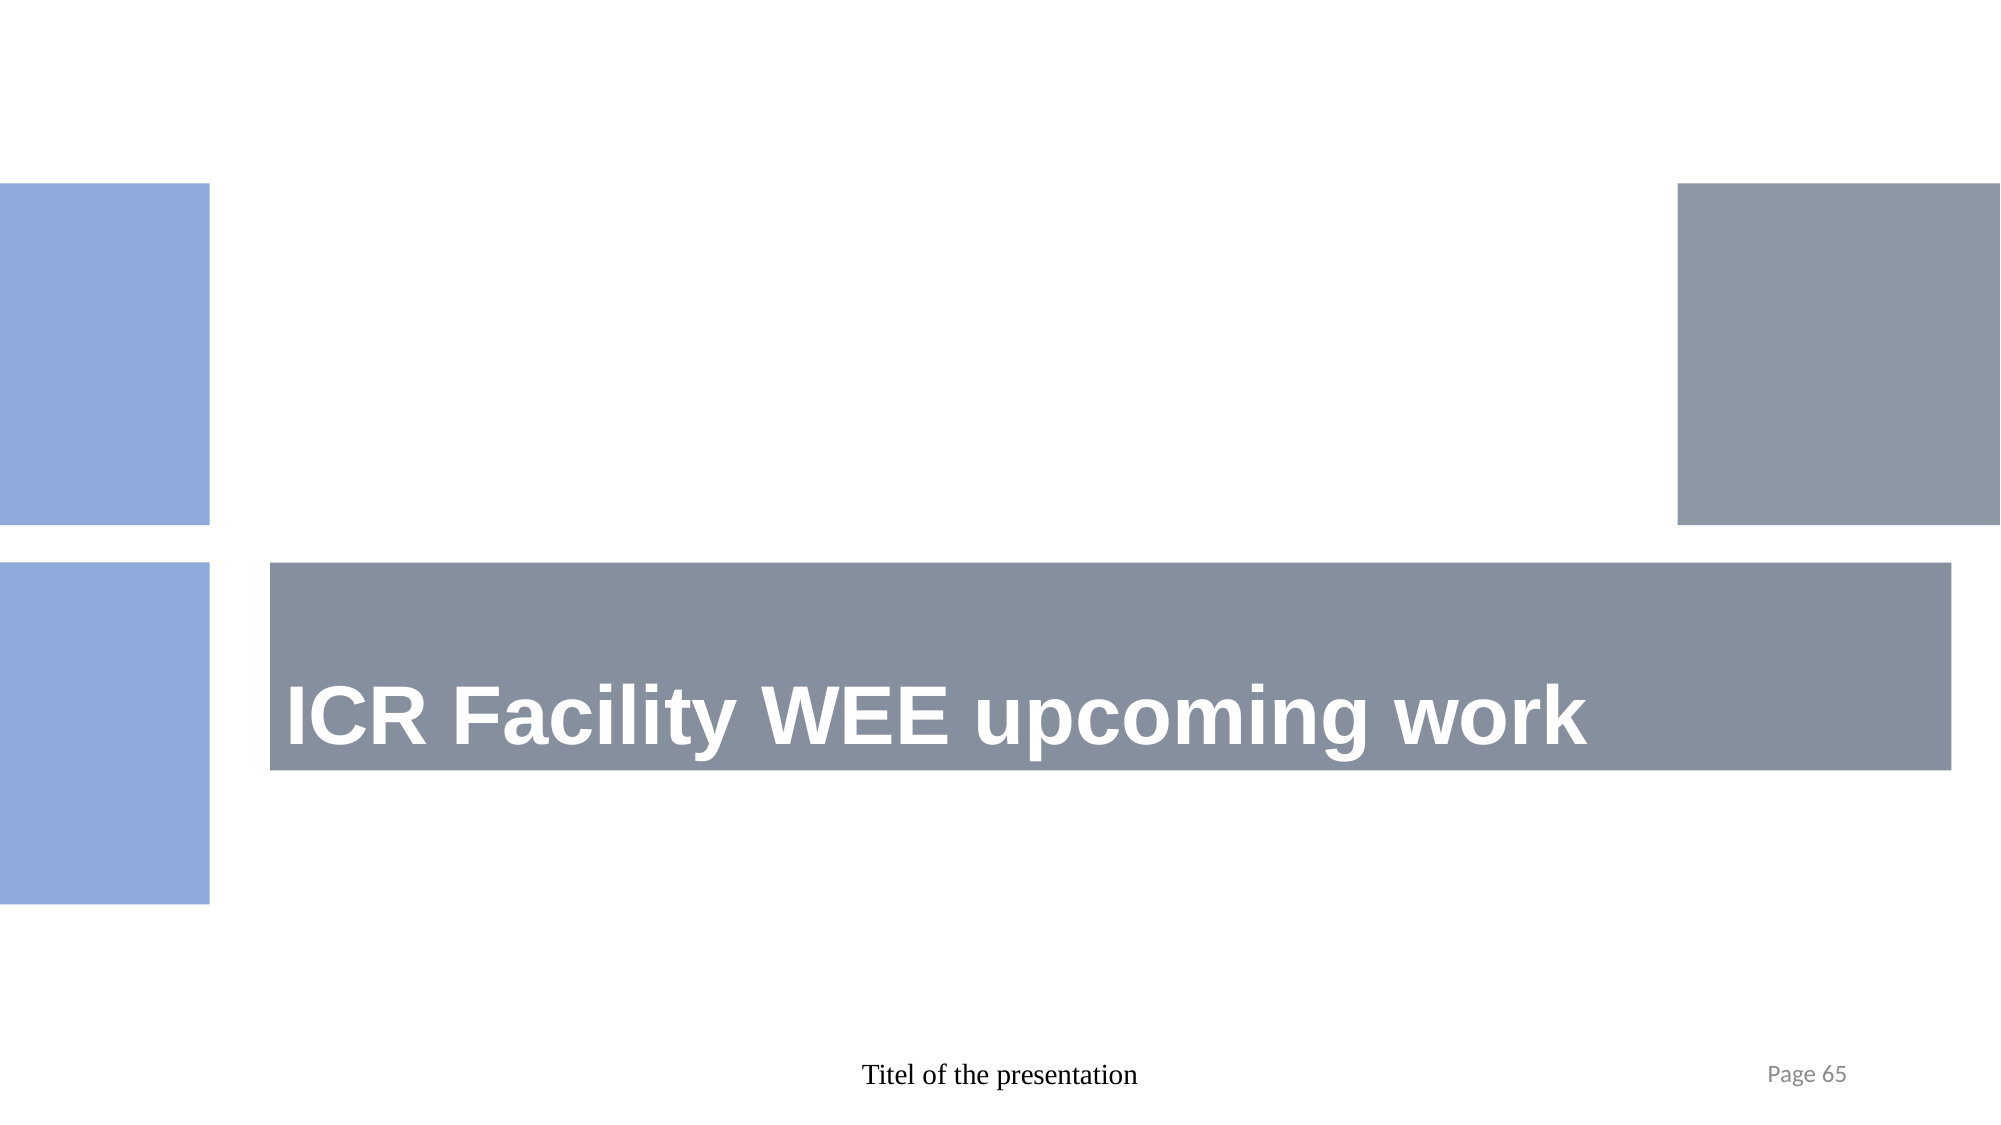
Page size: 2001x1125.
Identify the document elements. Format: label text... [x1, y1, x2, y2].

picture [0, 184, 2000, 904]
footer Titel of the presentation [662, 1042, 1338, 1103]
slide_number Page 65 [1412, 1042, 1863, 1103]
